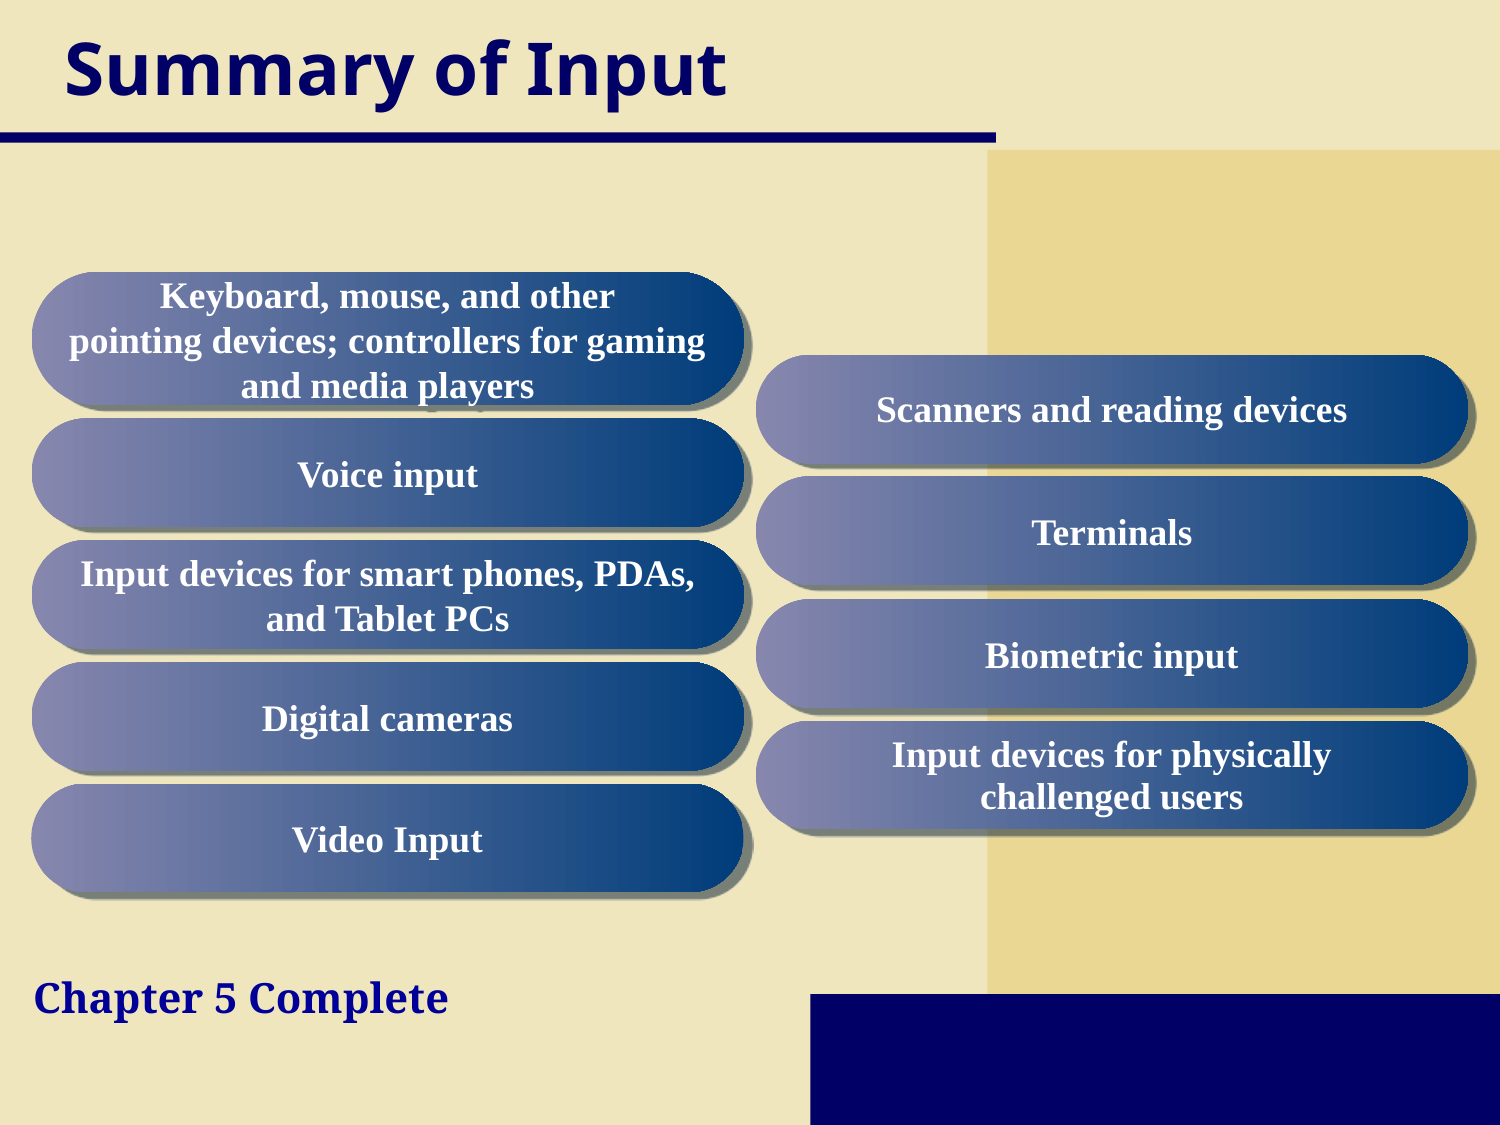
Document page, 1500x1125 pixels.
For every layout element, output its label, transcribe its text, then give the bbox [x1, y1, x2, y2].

text_box Chapter 5 Complete [18, 964, 464, 1029]
text_box Scanners and reading devices [755, 354, 1468, 464]
text_box Biometric input [755, 599, 1468, 708]
text_box Terminals [755, 476, 1468, 585]
text_box Video Input [31, 783, 744, 893]
title Summary of Input [49, 0, 1476, 133]
text_box Input devices for physically challenged users [755, 720, 1468, 830]
text_box Voice input [31, 418, 744, 528]
text_box Input devices for smart phones, PDAs, and Tablet PCs [31, 540, 744, 649]
text_box Keyboard, mouse, and other pointing devices; controllers for gaming and media players [31, 271, 744, 406]
text_box Digital cameras [31, 662, 744, 771]
